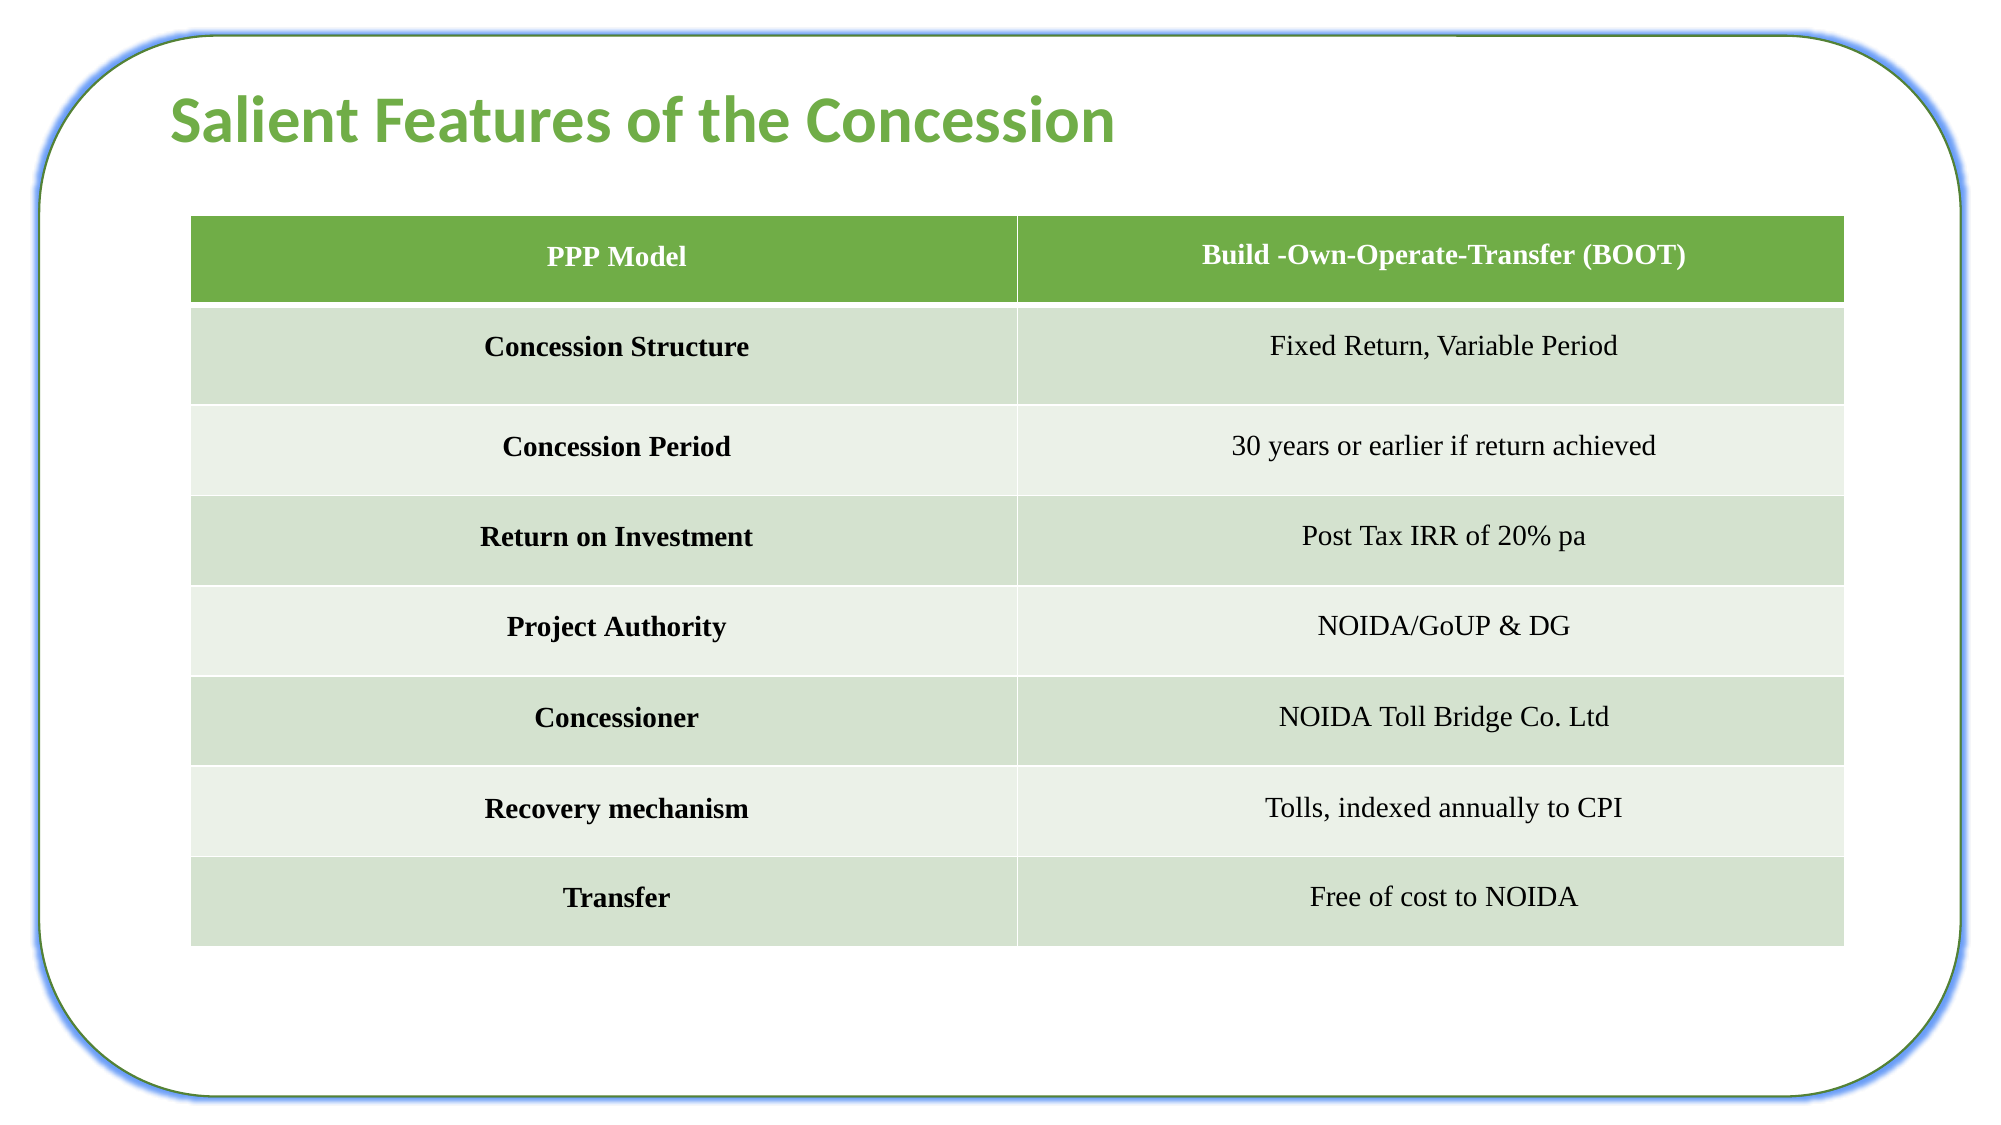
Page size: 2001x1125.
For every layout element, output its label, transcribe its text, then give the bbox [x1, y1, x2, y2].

table_cell Free of cost to NOIDA [1018, 857, 1844, 946]
text_box Salient Features of the Concession [155, 68, 1593, 214]
table_cell Concession Period [191, 406, 1017, 495]
table_cell Tolls, indexed annually to CPI [1018, 767, 1844, 856]
text_box [38, 34, 1962, 1098]
table_cell Transfer [191, 857, 1017, 946]
table_cell Concessioner [191, 677, 1017, 765]
table_cell Post Tax IRR of 20% pa [1018, 496, 1844, 585]
table_cell NOIDA/GoUP & DG [1018, 587, 1844, 675]
table_cell Fixed Return, Variable Period [1018, 308, 1844, 404]
table_cell NOIDA Toll Bridge Co. Ltd [1018, 677, 1844, 765]
table_cell Recovery mechanism [191, 767, 1017, 856]
table_header Build -Own-Operate-Transfer (BOOT) [1018, 216, 1844, 302]
table_cell Concession Structure [191, 308, 1017, 404]
table_cell 30 years or earlier if return achieved [1018, 406, 1844, 495]
table_header PPP Model [191, 216, 1017, 302]
table_cell Project Authority [191, 587, 1017, 675]
table_cell Return on Investment [191, 496, 1017, 585]
